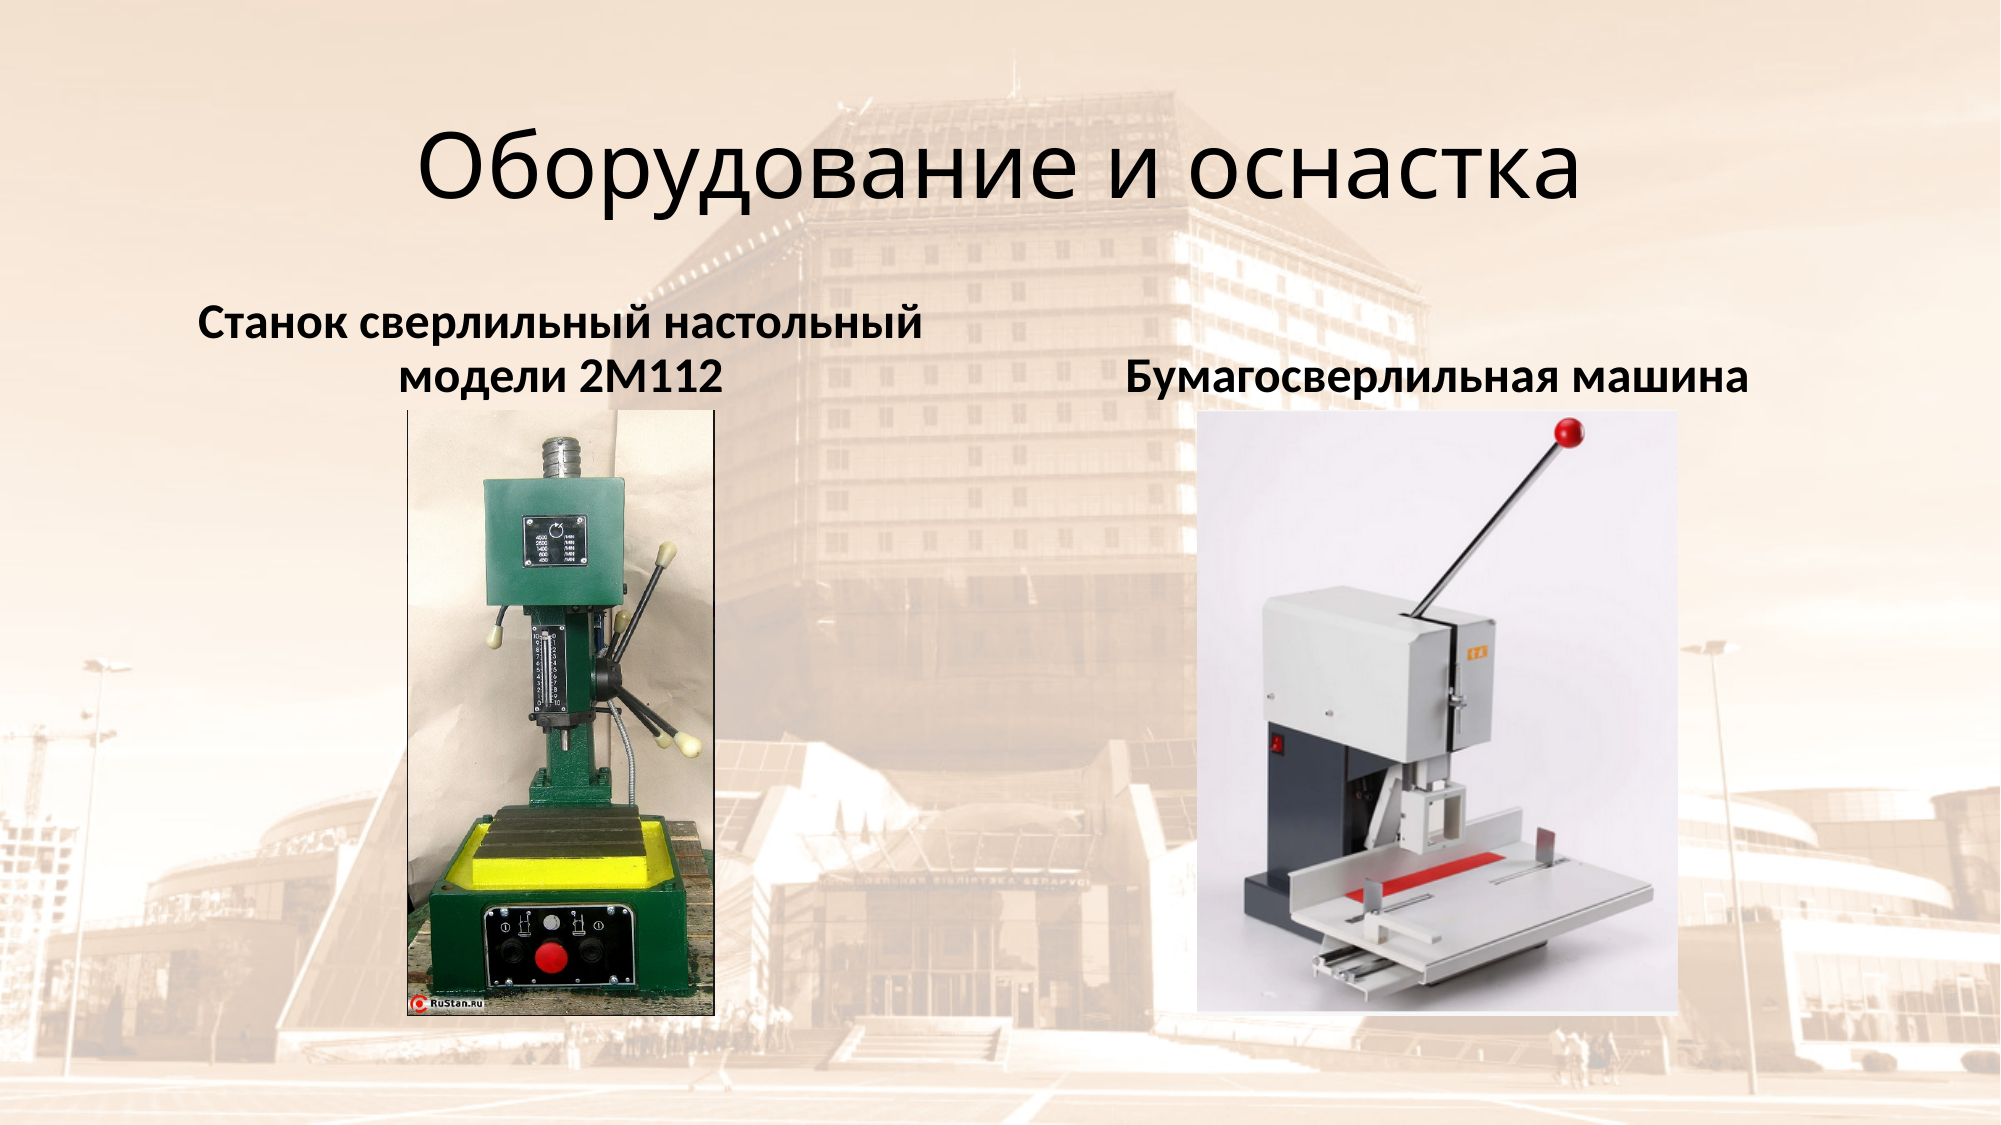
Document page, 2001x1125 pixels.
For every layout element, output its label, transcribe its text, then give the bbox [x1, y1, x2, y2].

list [407, 410, 715, 1016]
picture [0, 0, 2001, 1125]
list Бумагосверлильная машина [1012, 275, 1863, 411]
title Оборудование и оснастка [137, 59, 1863, 278]
list Станок сверлильный настольный модели 2М112 [137, 275, 984, 411]
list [1197, 410, 1678, 1016]
